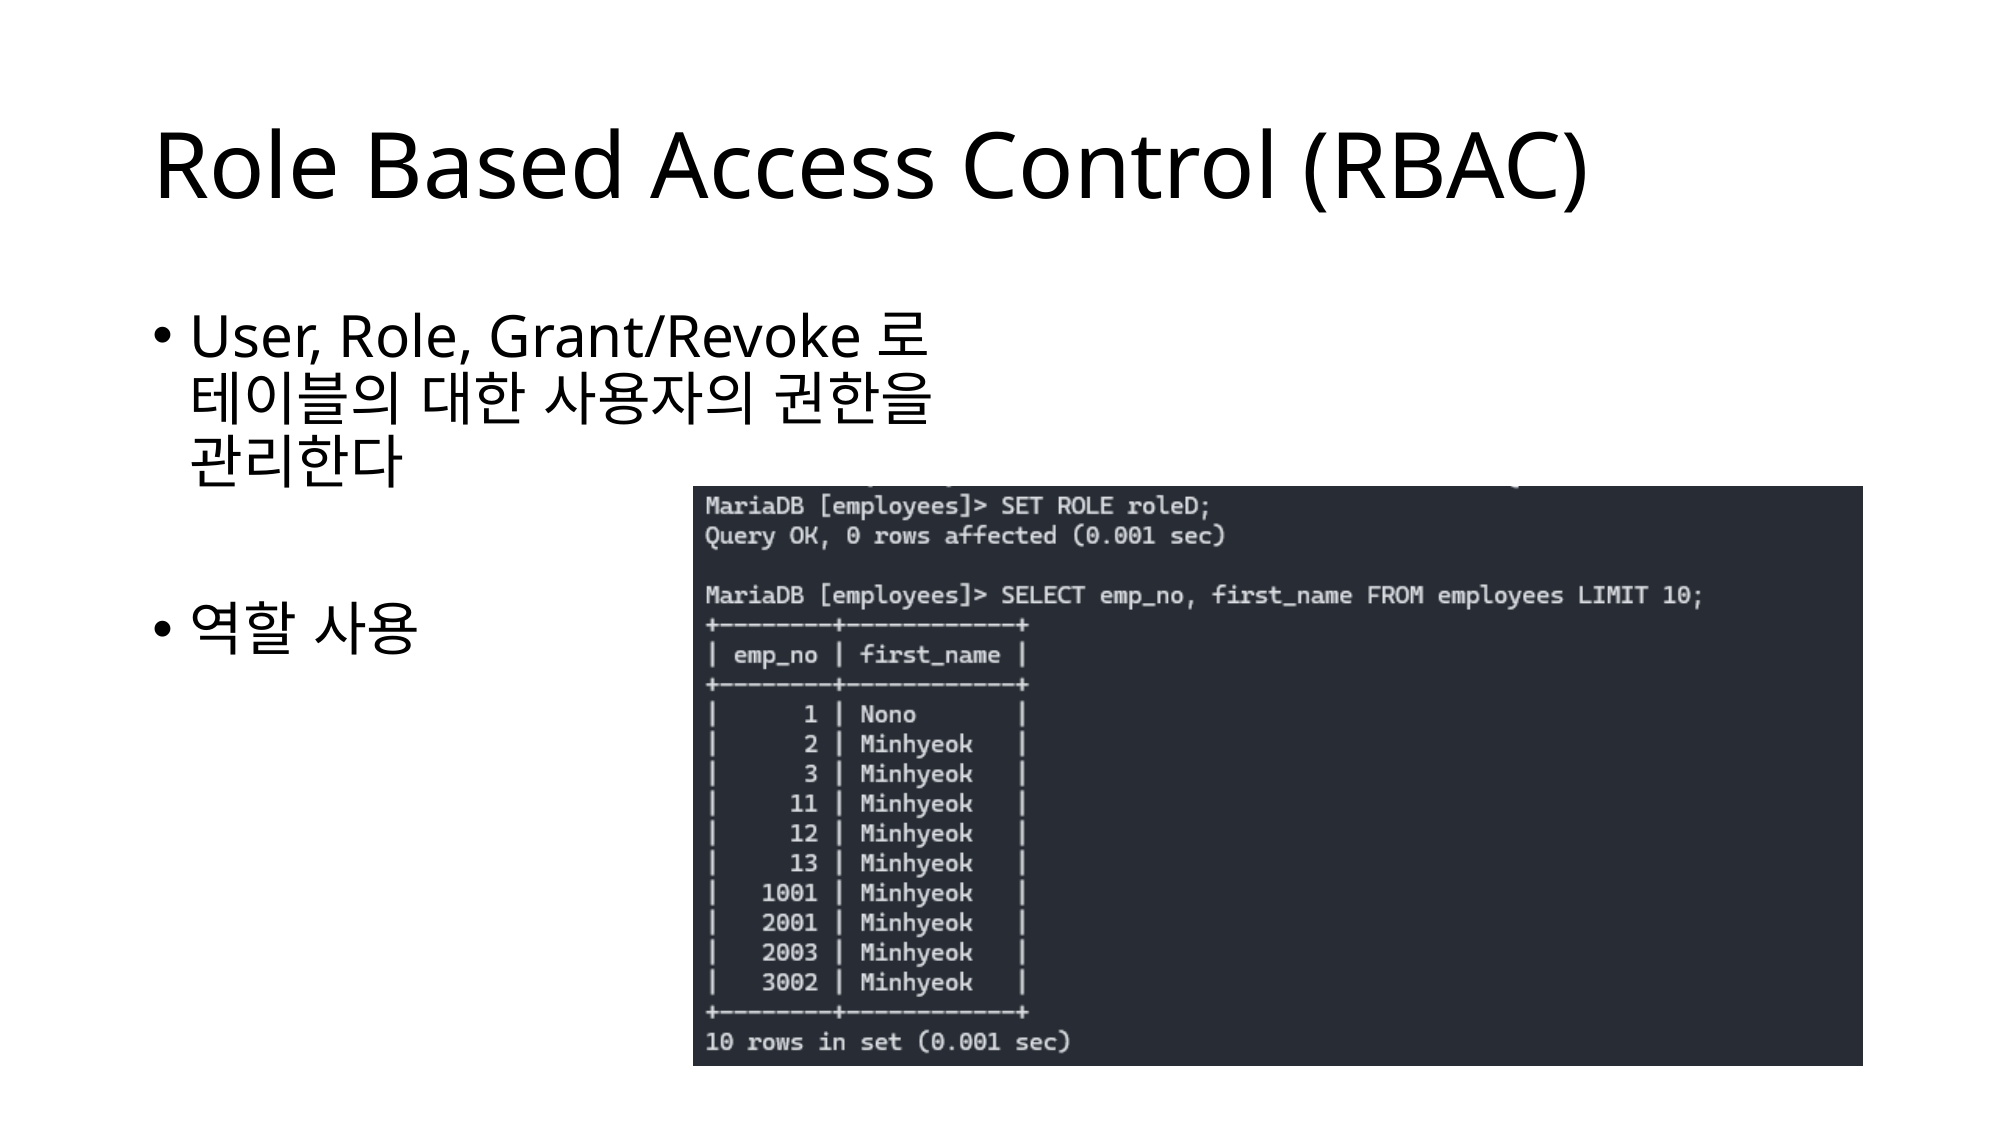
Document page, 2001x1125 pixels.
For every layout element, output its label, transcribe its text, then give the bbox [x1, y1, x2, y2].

list User, Role, Grant/Revoke로 테이블의 대한 사용자의 권한을 관리한다 역할 사용 [137, 299, 988, 1014]
title Role Based Access Control (RBAC) [137, 59, 1863, 278]
picture [693, 486, 1863, 1066]
